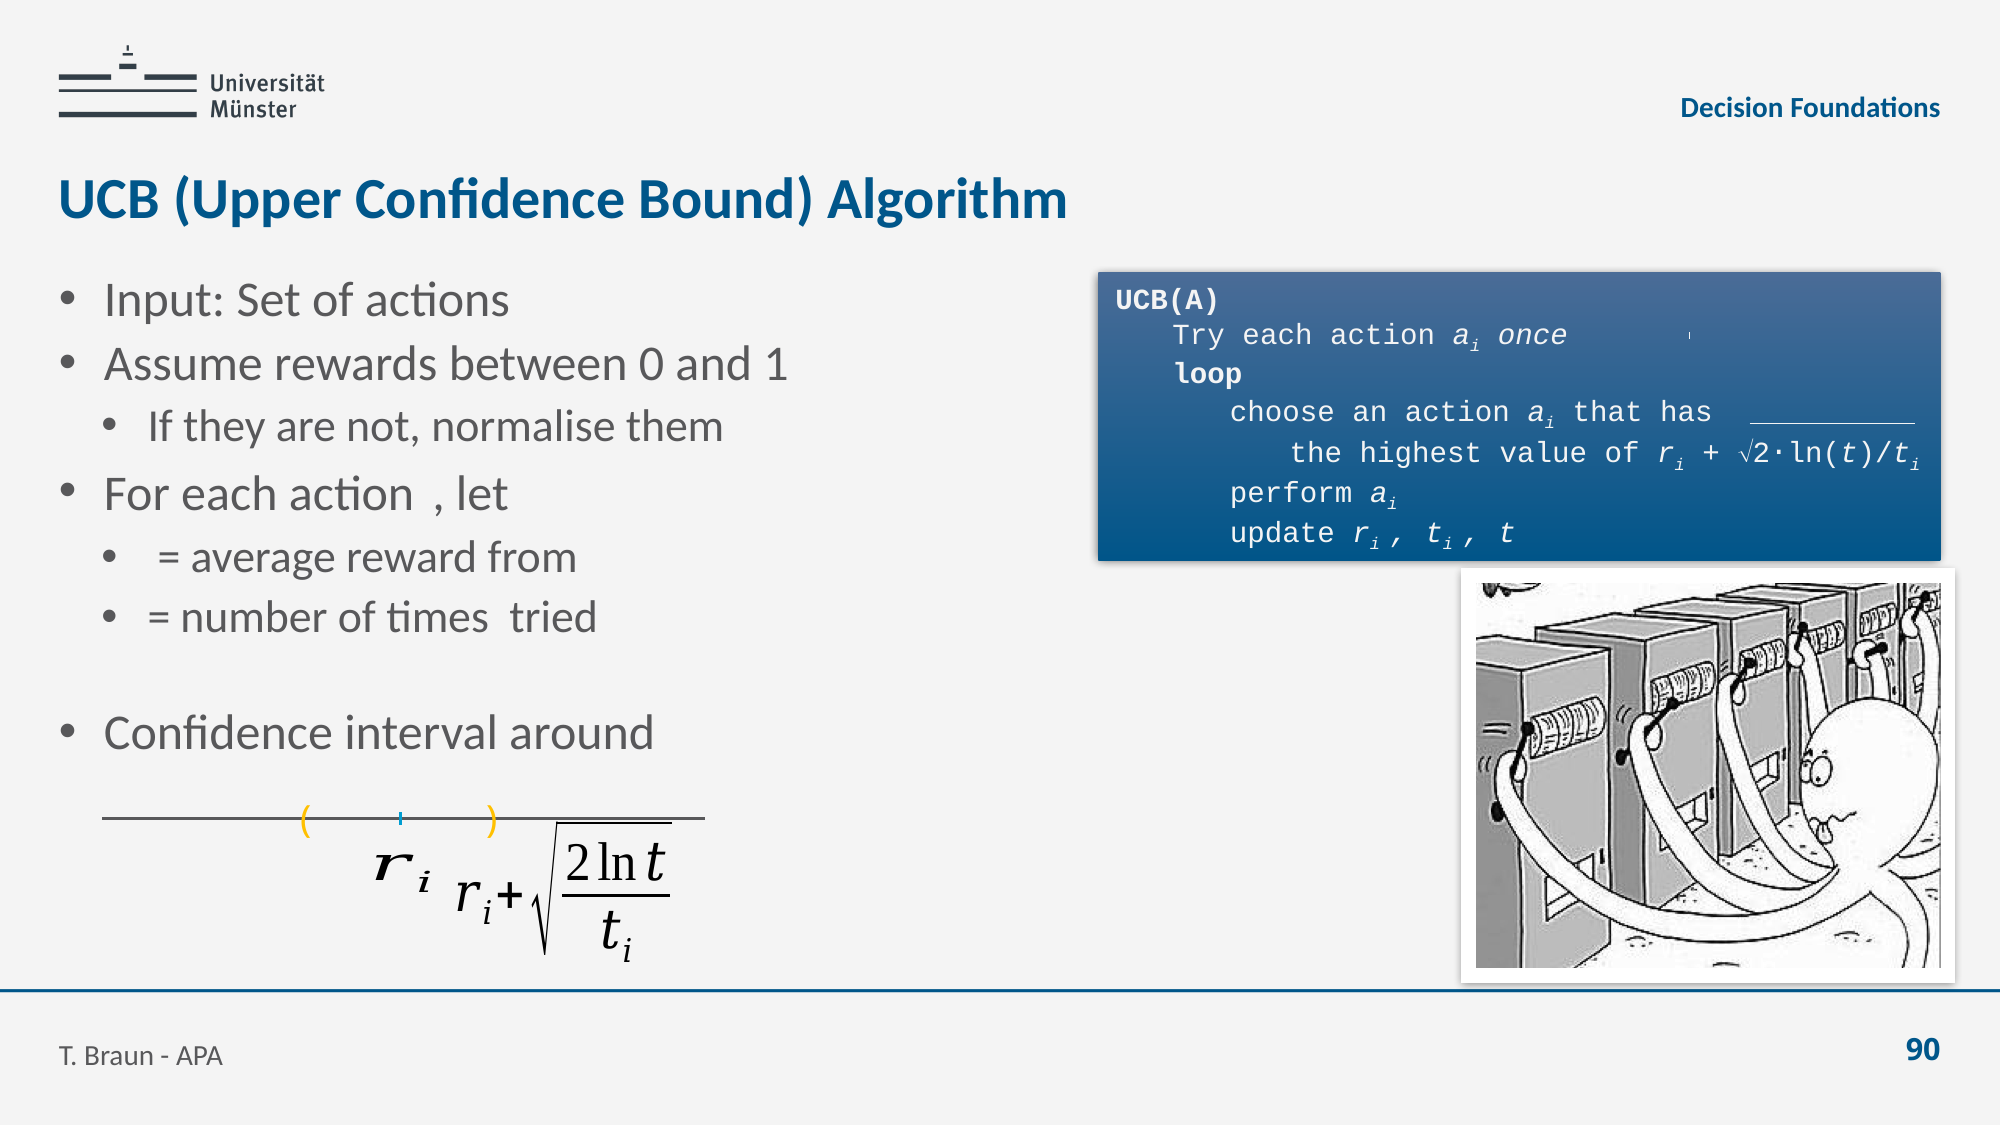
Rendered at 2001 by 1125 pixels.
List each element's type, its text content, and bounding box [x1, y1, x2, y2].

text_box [102, 787, 705, 969]
slide_number Decision Foundations [589, 63, 1941, 123]
picture [57, 43, 326, 119]
slide_number 90 [1822, 1012, 1941, 1072]
footer T. Braun - APA [58, 1012, 1440, 1072]
picture [1475, 582, 1941, 969]
title UCB (Upper Confidence Bound) Algorithm [58, 148, 1941, 243]
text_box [1098, 272, 1941, 540]
